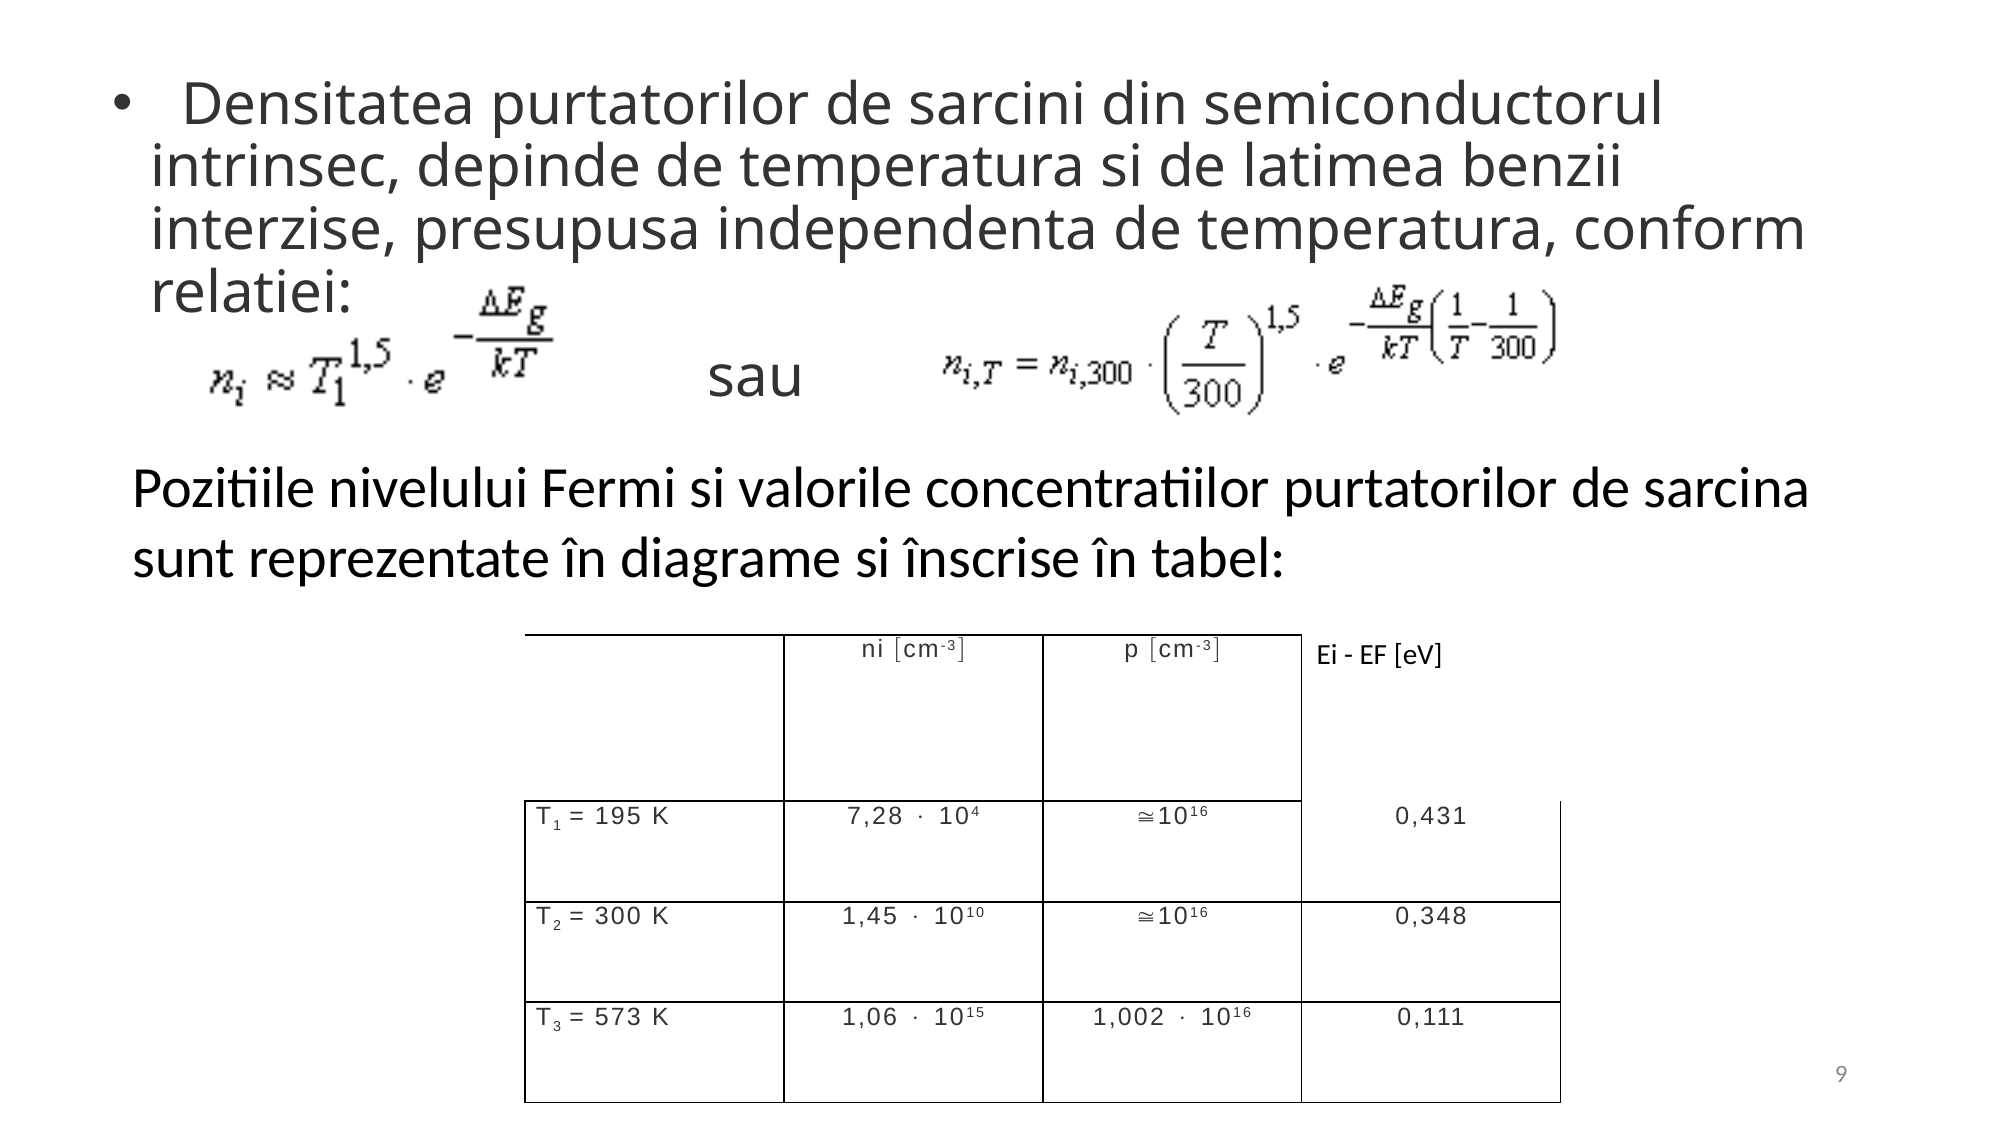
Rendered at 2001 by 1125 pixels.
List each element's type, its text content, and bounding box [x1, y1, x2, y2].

table_header p [cm-3] [1044, 636, 1301, 800]
table_header [525, 636, 783, 800]
table_cell T1 = 195 K [526, 802, 783, 901]
table_header ni [cm-3] [785, 636, 1042, 800]
table_header Ei - EF [eV] [1302, 635, 1561, 801]
table_cell 0,348 [1302, 903, 1560, 1001]
list Densitatea purtatorilor de sarcini din semiconductorul intrinsec, depinde de temperatura si de latimea benzii interzise, presupusa independenta de temperatura, conform relatiei: sau [97, 66, 1863, 1017]
table_cell 0,431 [1302, 801, 1560, 901]
text_box Pozitiile nivelului Fermi si valorile concentratiilor purtatorilor de sarcina sunt reprezentate în diagrame si înscrise în tabel: [117, 441, 1883, 597]
table_cell 1,45 × 1010 [785, 903, 1042, 1001]
table_cell 0,111 [1302, 1003, 1560, 1102]
table_cell T2 = 300 K [526, 903, 783, 1001]
slide_number 9 [1561, 1042, 1863, 1103]
table_cell @1016 [1044, 903, 1301, 1001]
table_cell 1,002 × 1016 [1044, 1003, 1301, 1102]
table_cell T3 = 573 K [526, 1003, 783, 1102]
table_cell 1,06 × 1015 [785, 1003, 1042, 1102]
table_cell @1016 [1044, 802, 1301, 901]
picture [205, 278, 567, 420]
picture [939, 278, 1561, 423]
table_cell 7,28 × 104 [785, 802, 1042, 901]
